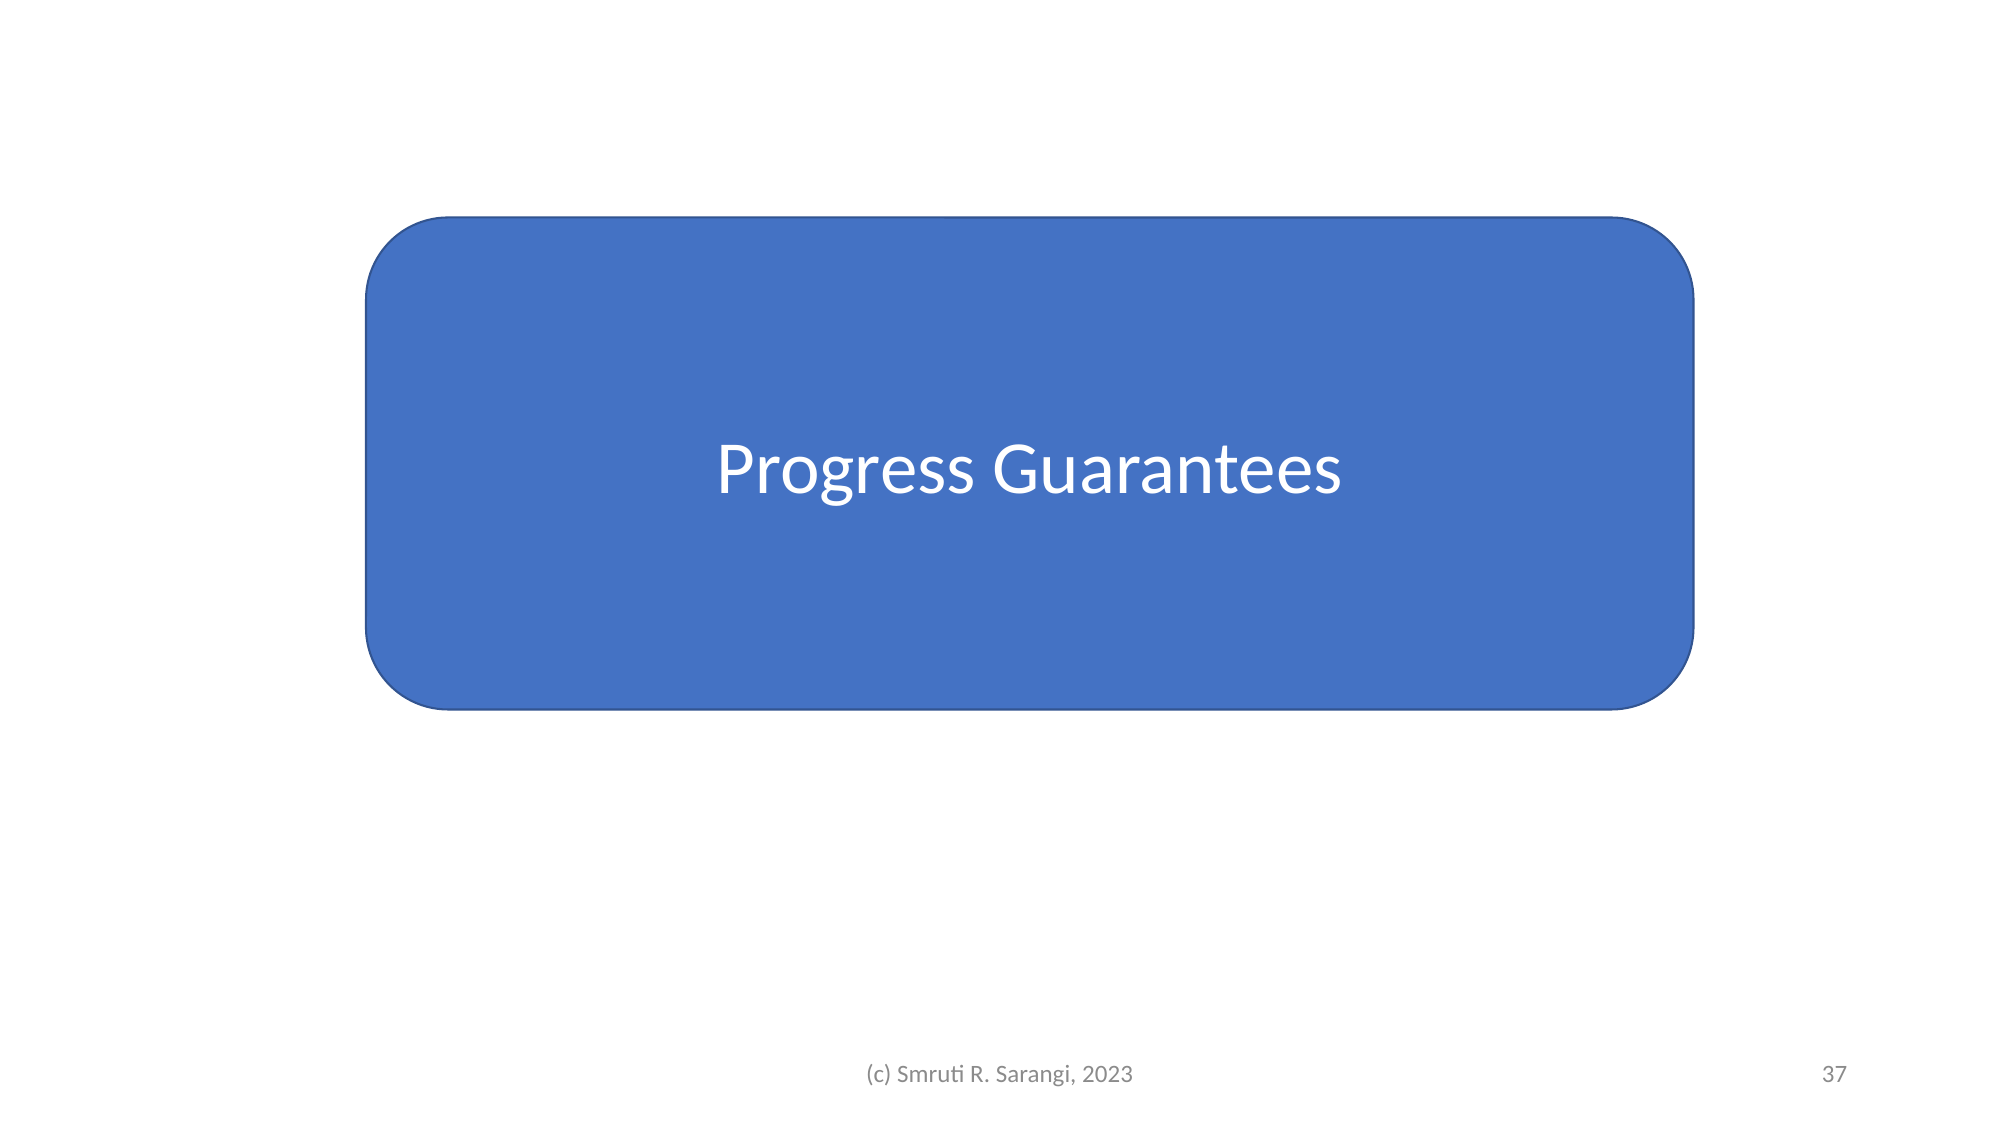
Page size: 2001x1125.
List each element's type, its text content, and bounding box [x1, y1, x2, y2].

footer (c) Smruti R. Sarangi, 2023 [662, 1042, 1338, 1103]
text_box Progress Guarantees [364, 216, 1695, 711]
slide_number 37 [1412, 1042, 1863, 1103]
